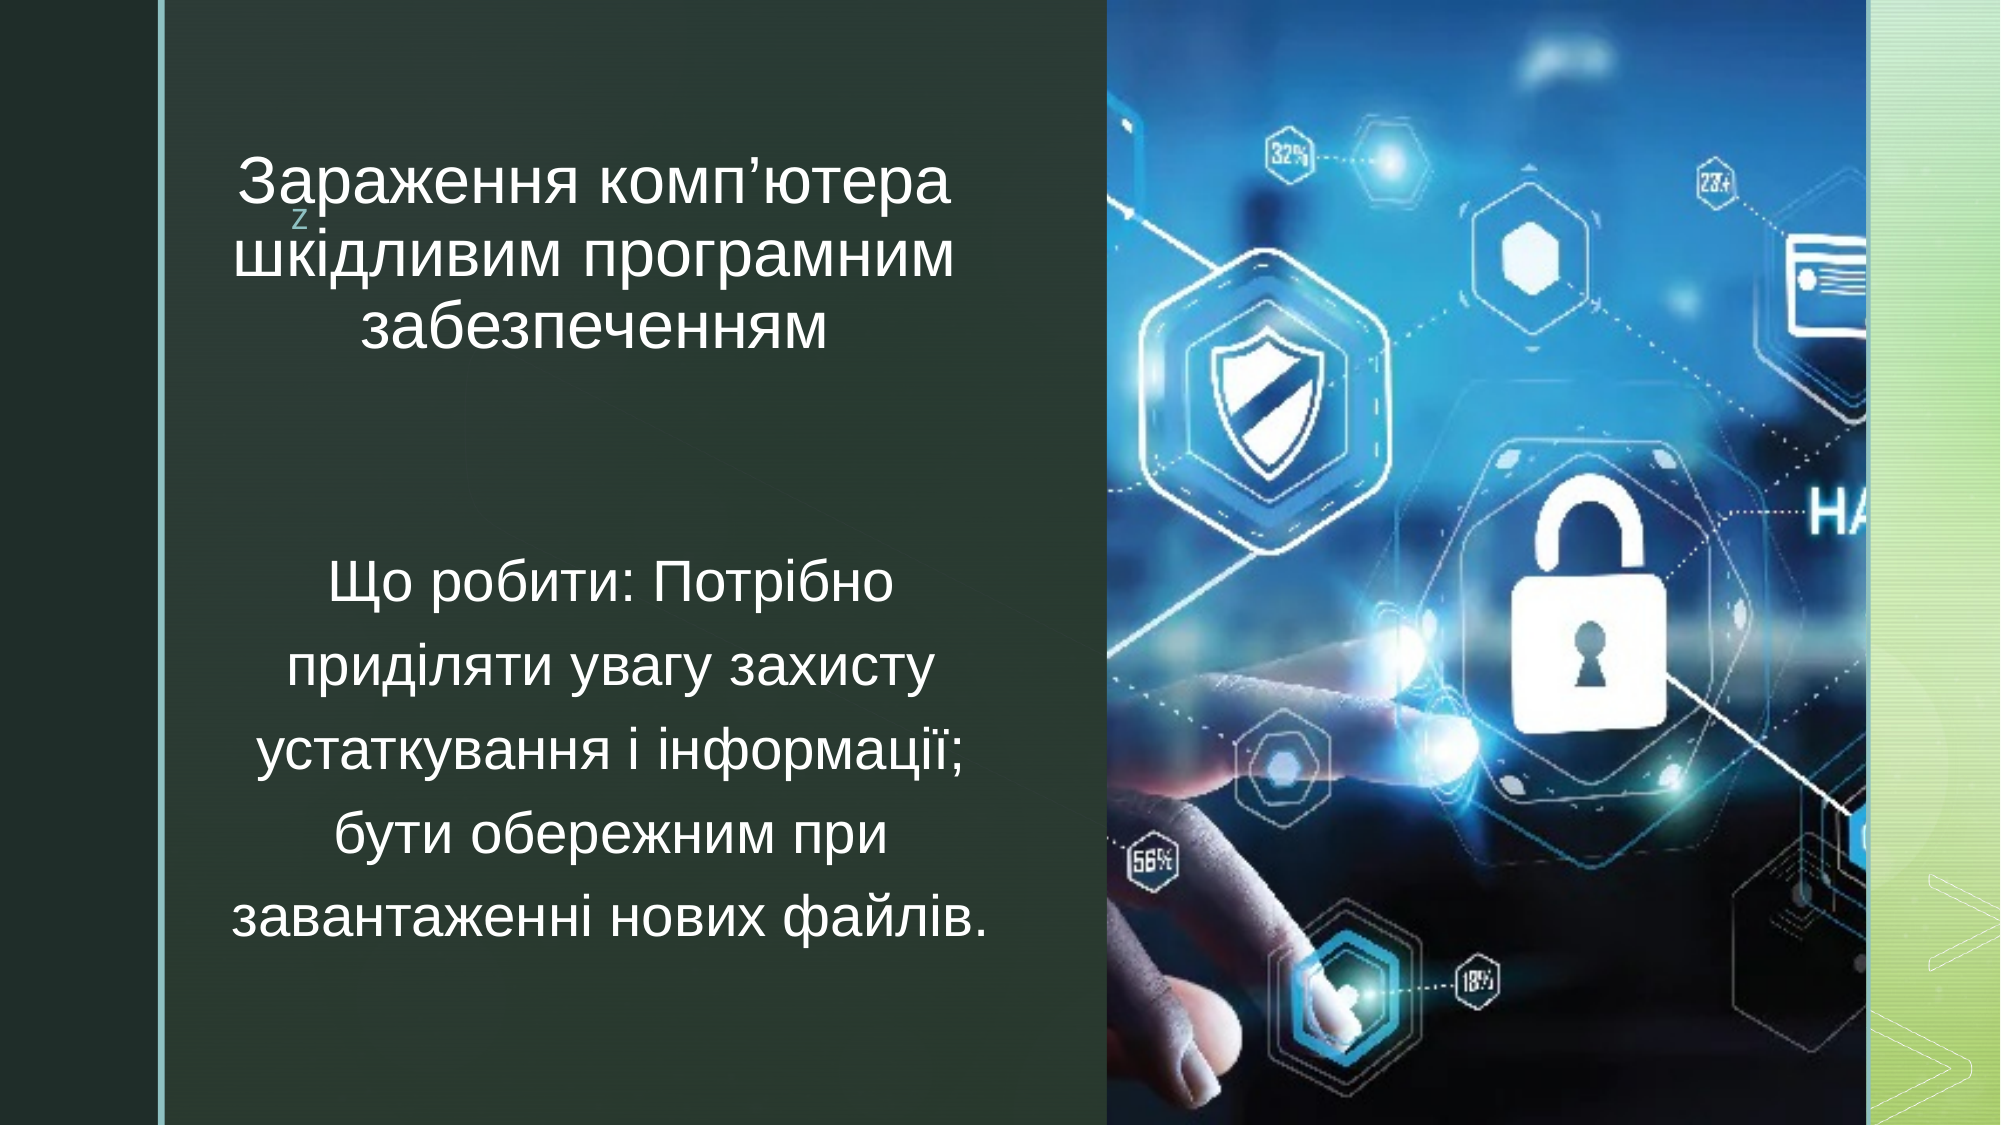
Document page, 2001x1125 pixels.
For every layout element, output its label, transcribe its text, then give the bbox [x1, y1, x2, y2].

list Що робити: Потрібно приділяти увагу захисту устаткування і інформації; бути обережним при завантаженні нових файлів. [215, 522, 1008, 1055]
picture [1106, 0, 1867, 1125]
picture [1871, 0, 2001, 1125]
title Зараження комп’ютера шкідливим програмним забезпеченням [215, 100, 975, 522]
